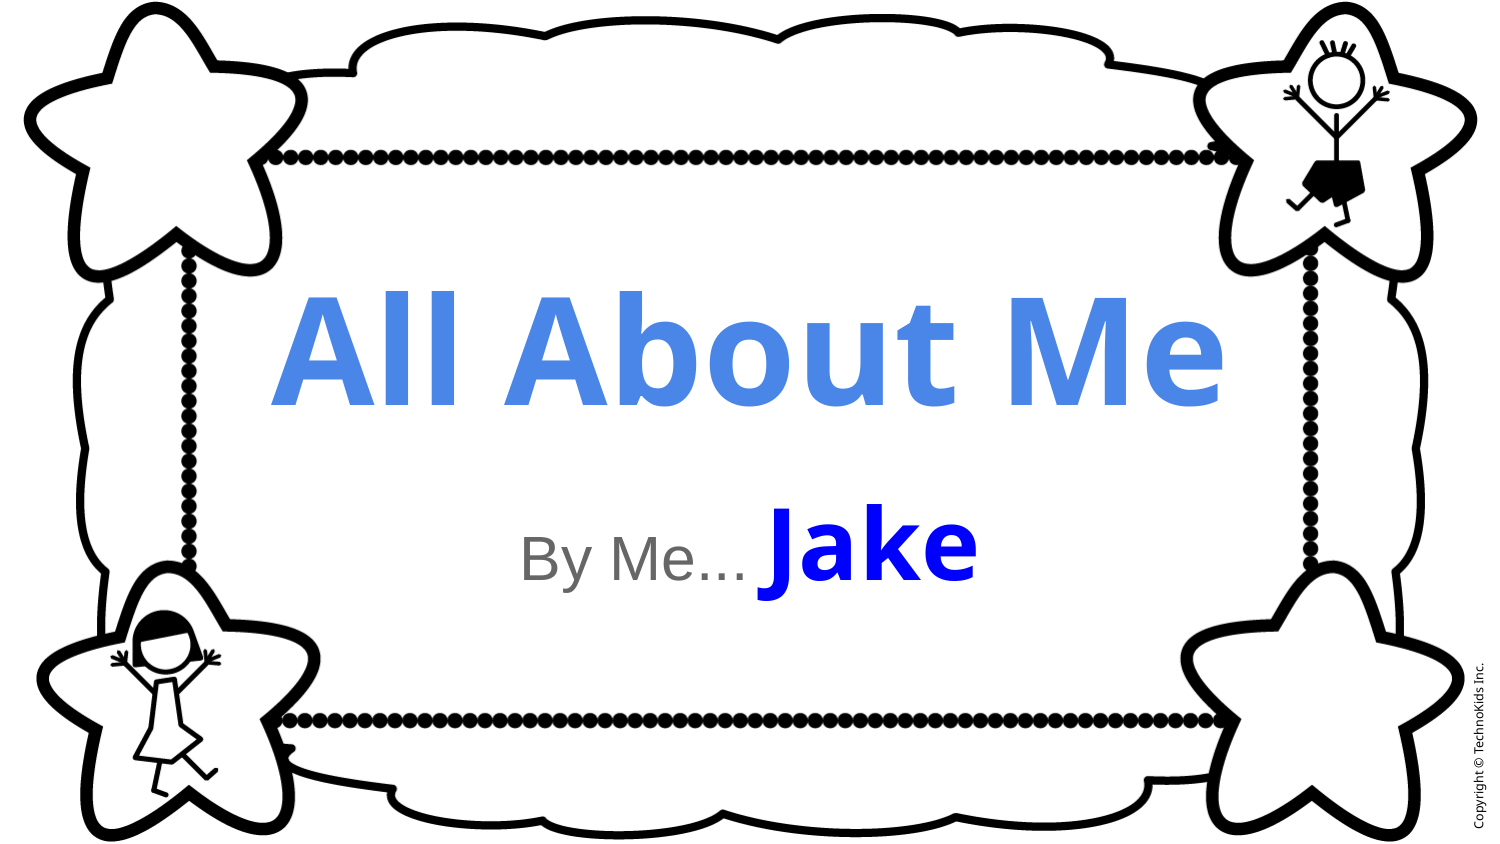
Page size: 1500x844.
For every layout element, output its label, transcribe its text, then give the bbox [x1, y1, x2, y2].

title All About Me [112, 259, 1388, 450]
picture [0, 0, 1500, 844]
subtitle By Me... Jake [112, 465, 1388, 595]
